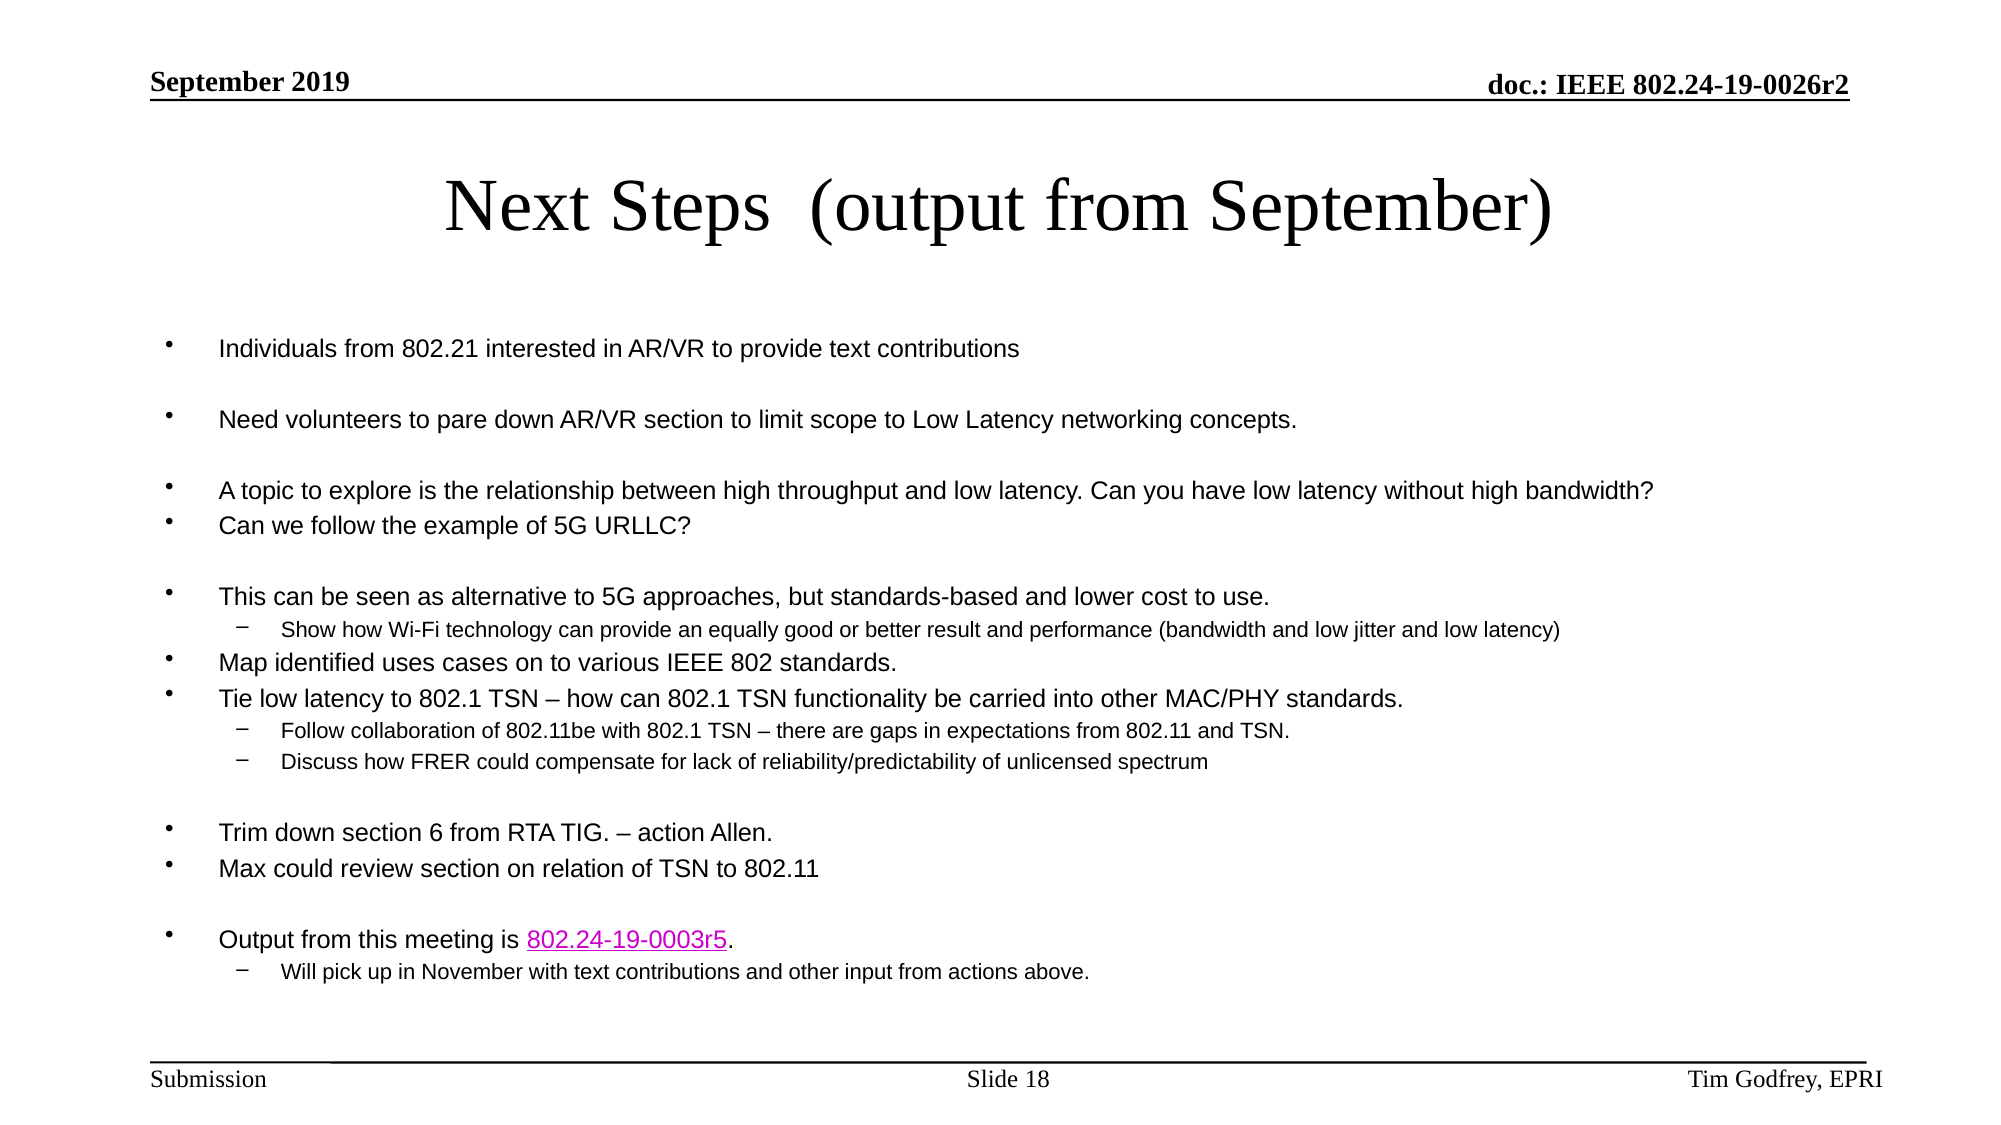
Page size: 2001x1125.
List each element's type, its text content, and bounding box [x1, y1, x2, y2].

list Individuals from 802.21 interested in AR/VR to provide text contributions Need volunteers to pare down AR/VR section to limit scope to Low Latency networking concepts. A topic to explore is the relationship between high throughput and low latency. Can you have low latency without high bandwidth? Can we follow the example of 5G URLLC? This can be seen as alternative to 5G approaches, but standards-based and lower cost to use. Show how Wi-Fi technology can provide an equally good or better result and performance (bandwidth and low jitter and low latency) Map identified uses cases on to various IEEE 802 standards. Tie low latency to 802.1 TSN – how can 802.1 TSN functionality be carried into other MAC/PHY standards. Follow collaboration of 802.11be with 802.1 TSN – there are gaps in expectations from 802.11 and TSN. Discuss how FRER could compensate for lack of reliability/predictability of unlicensed spectrum Trim down section 6 from RTA TIG. – action Allen. Max could review section on relation of TSN to 802.11 Output from this meeting is 802.24-19-0003r5. Will pick up in November with text contributions and other input from actions above. [150, 324, 1850, 1000]
slide_number Slide 18 [937, 1062, 1079, 1108]
title Next Steps (output from September) [150, 112, 1850, 288]
footer Tim Godfrey, EPRI [1200, 1062, 1884, 1108]
